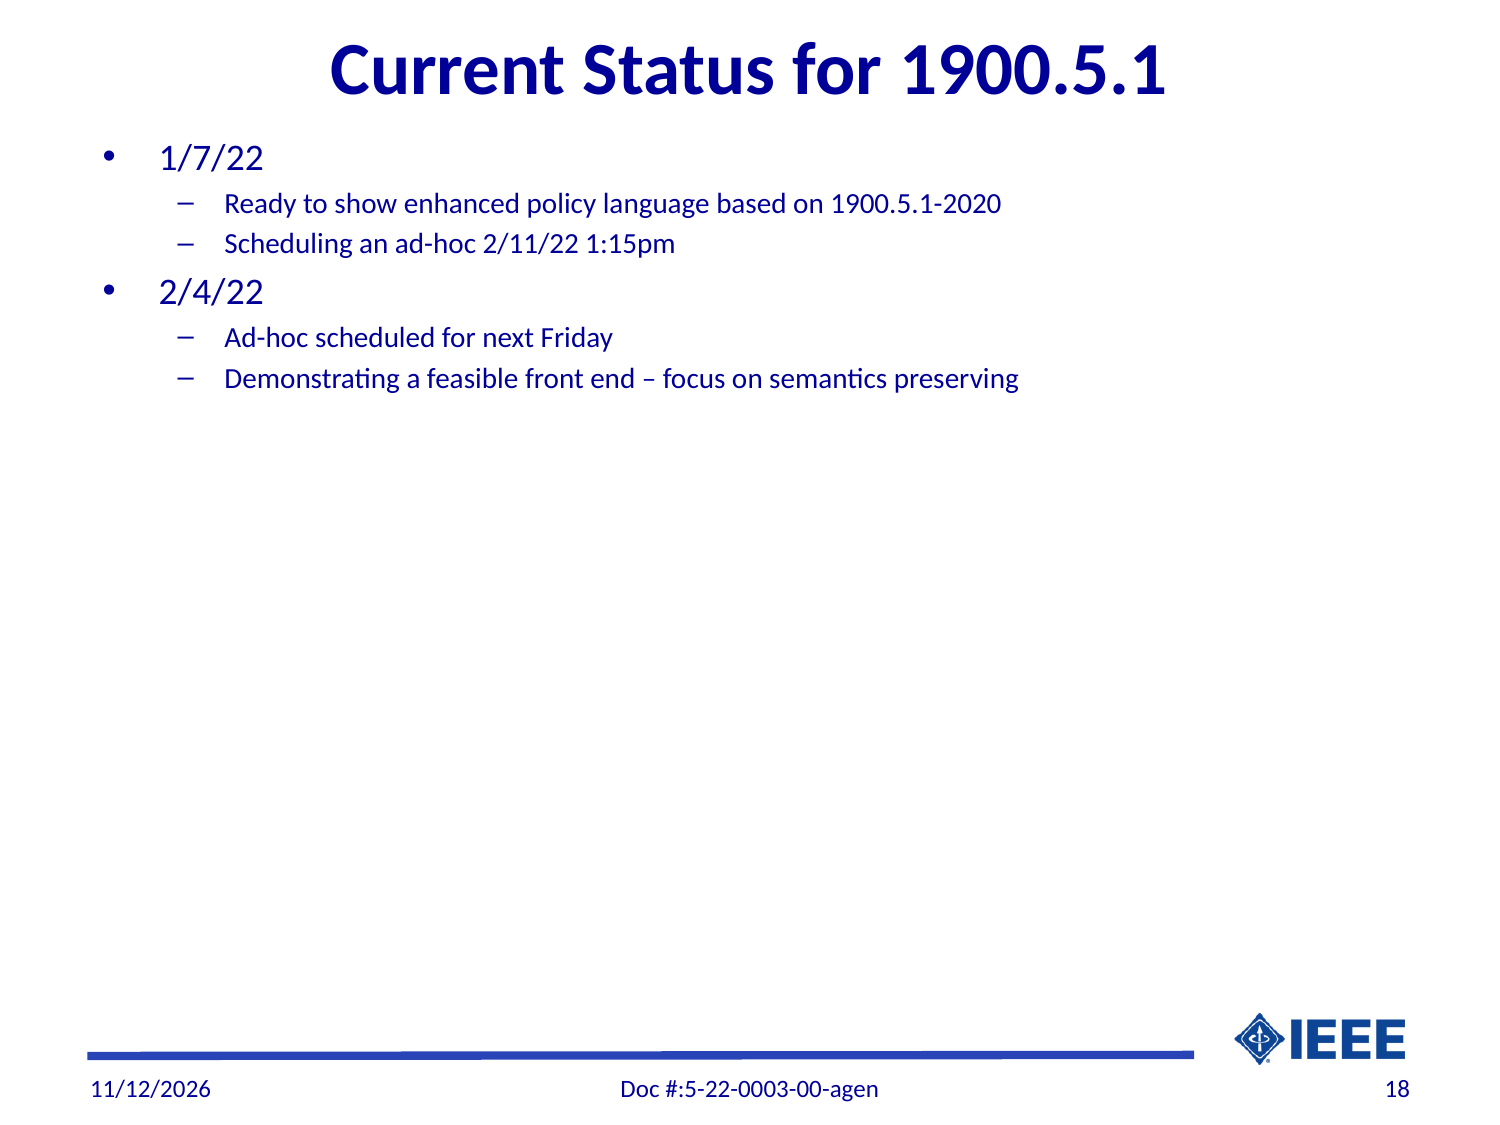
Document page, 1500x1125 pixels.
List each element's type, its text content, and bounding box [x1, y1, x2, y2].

footer Doc #:5-22-0003-00-agen [512, 1057, 988, 1118]
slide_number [75, 1057, 425, 1118]
list 1/7/22 Ready to show enhanced policy language based on 1900.5.1-2020 Scheduling an ad-hoc 2/11/22 1:15pm 2/4/22 Ad-hoc scheduled for next Friday Demonstrating a feasible front end – focus on semantics preserving [87, 125, 1373, 1049]
picture [1231, 1011, 1406, 1057]
slide_number 18 [1074, 1057, 1425, 1118]
title Current Status for 1900.5.1 [74, 0, 1425, 130]
